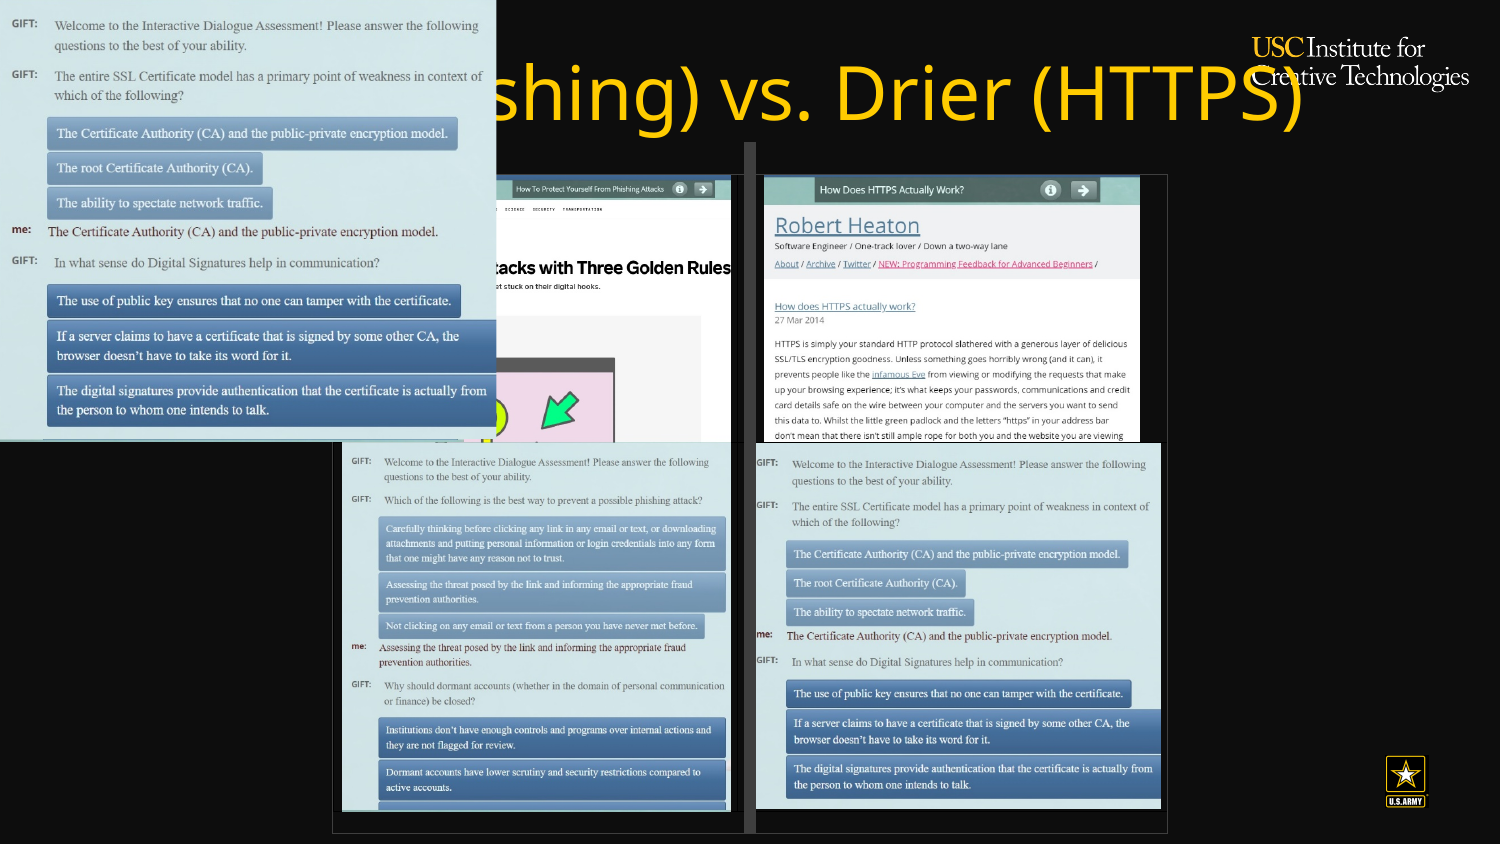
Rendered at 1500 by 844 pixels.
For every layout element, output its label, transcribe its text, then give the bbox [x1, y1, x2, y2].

picture [1368, 34, 1473, 104]
picture [1385, 755, 1429, 808]
title Lighter (Phishing) vs. Drier (HTTPS) [497, 20, 1368, 161]
picture [751, 174, 1168, 834]
picture [0, 0, 749, 834]
